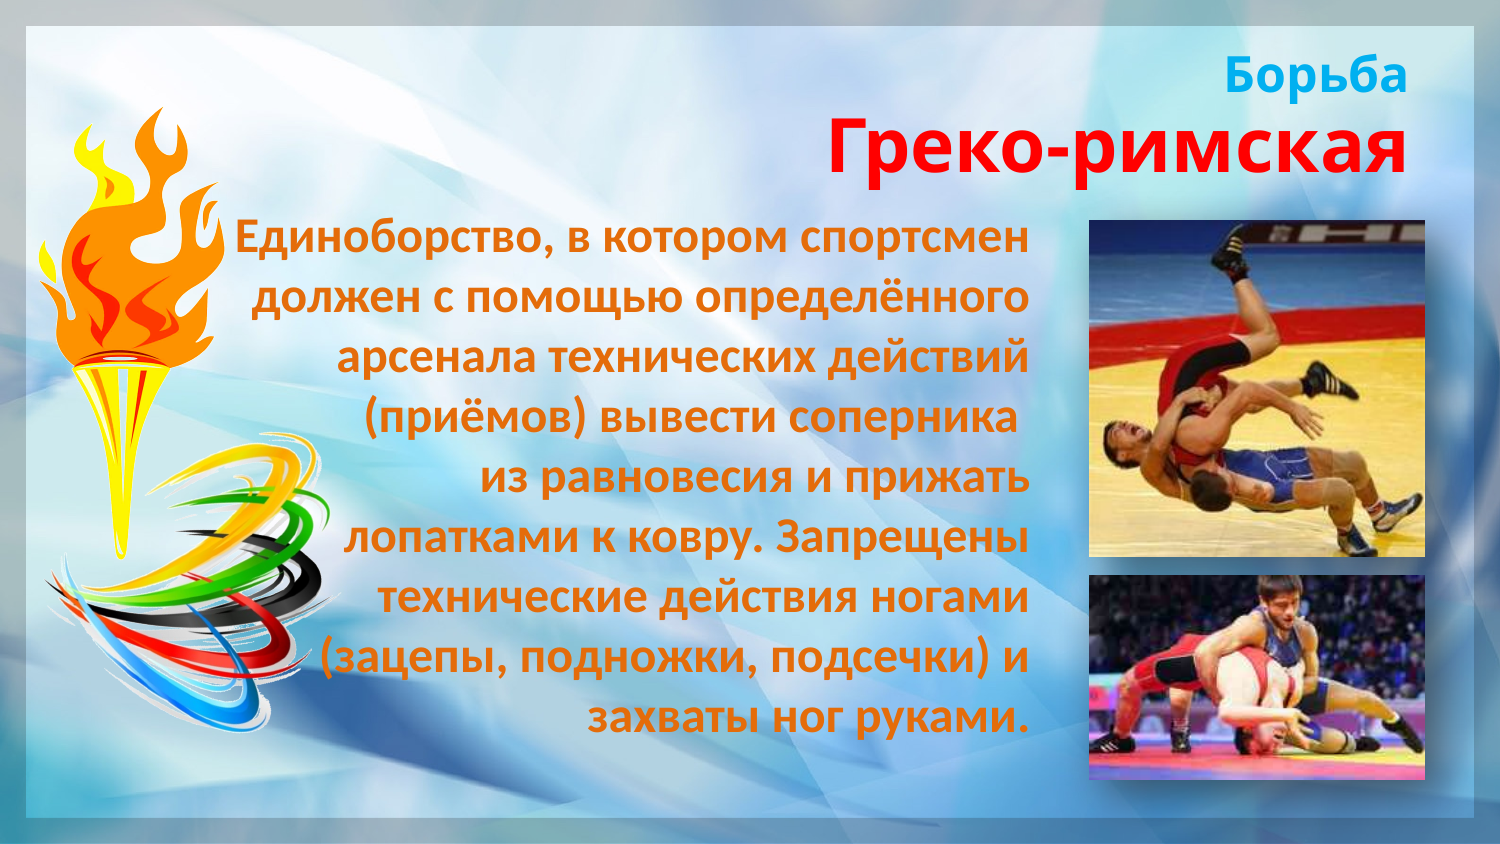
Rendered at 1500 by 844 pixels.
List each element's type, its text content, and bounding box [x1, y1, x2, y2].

picture [0, 0, 1500, 844]
text_box Борьба [147, 34, 1425, 103]
text_box Единоборство, в котором спортсмен должен с помощью определённого арсенала технических действий (приёмов) вывести соперника из равновесия и прижать лопатками к ковру. Запрещены технические действия ногами (зацепы, подножки, подсечки) и захваты ног руками. [218, 195, 1046, 788]
text_box Греко-римская [147, 103, 1425, 196]
